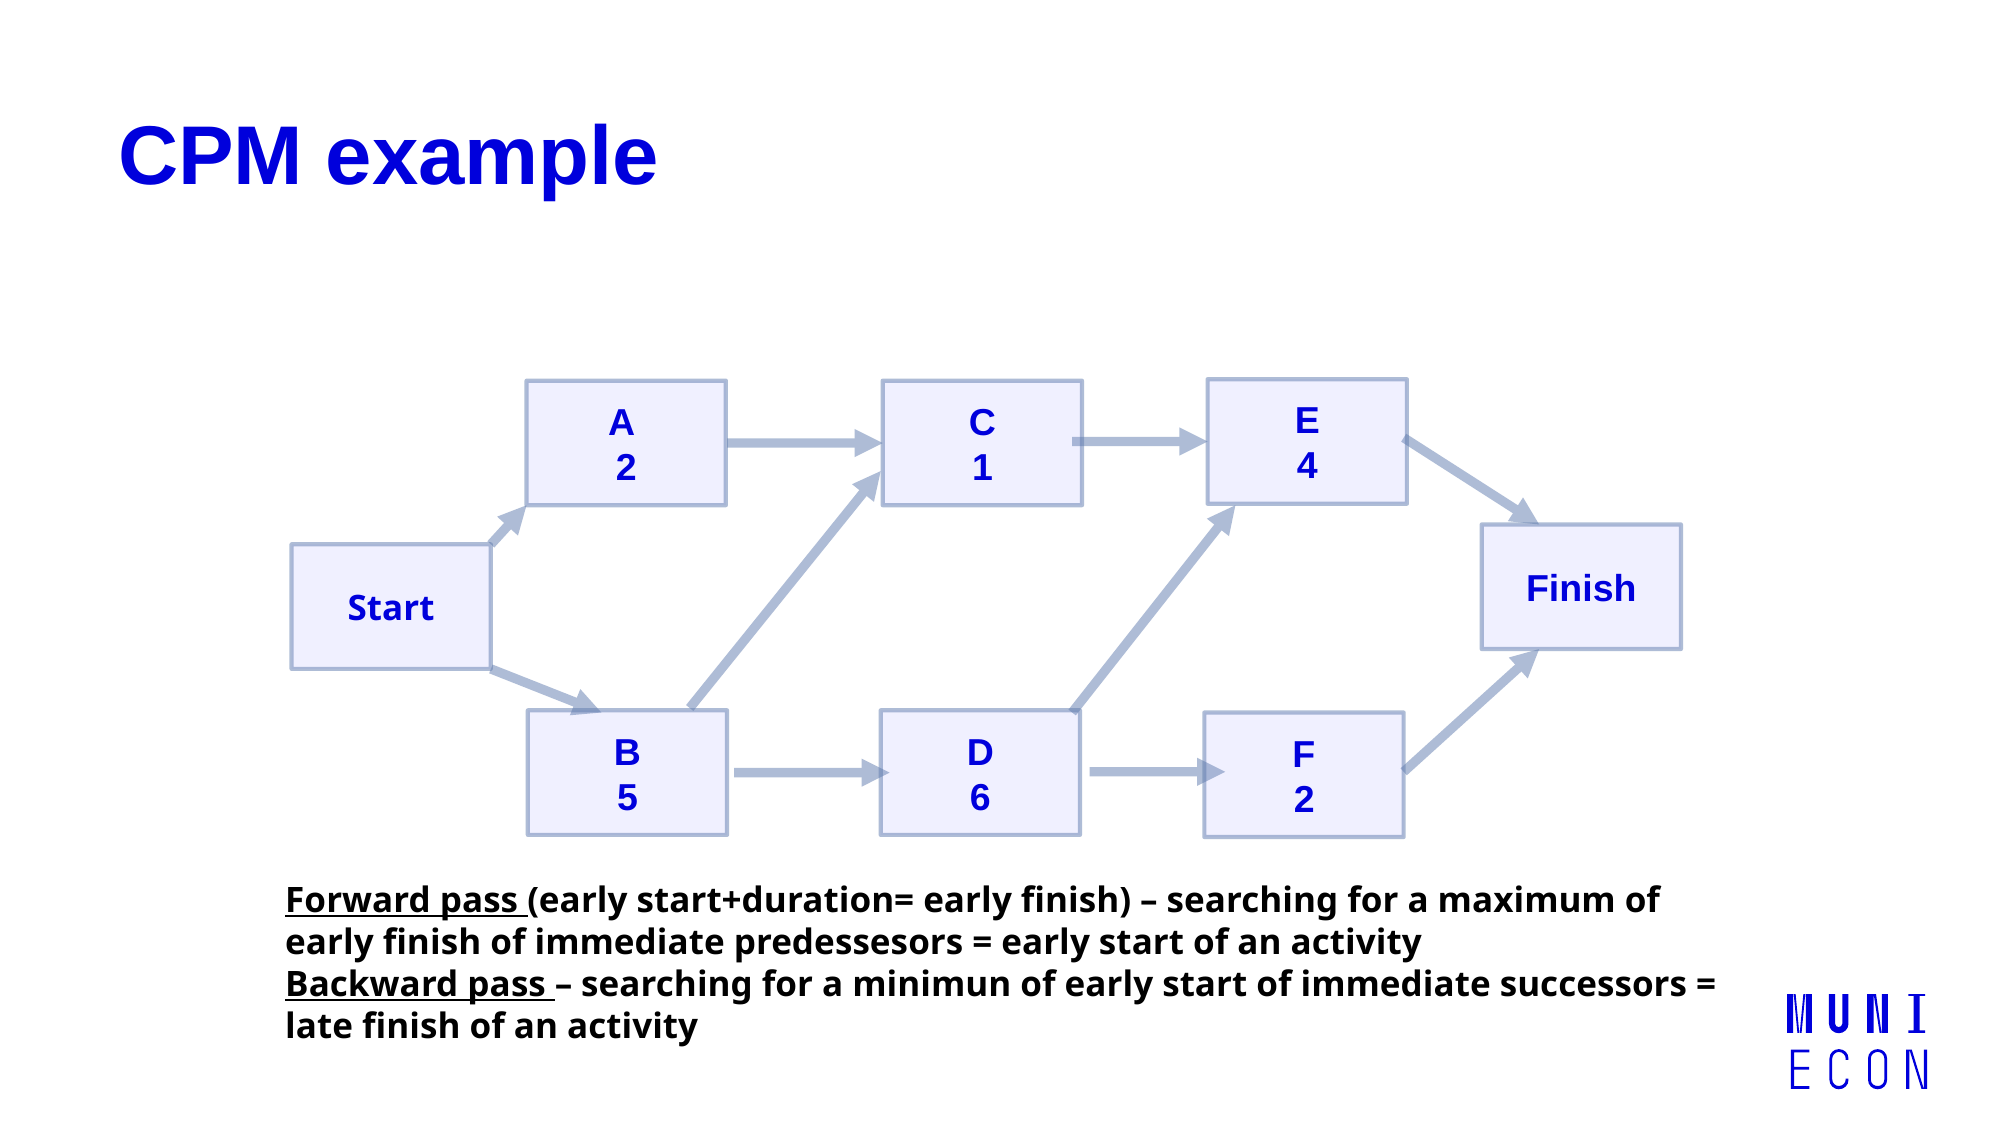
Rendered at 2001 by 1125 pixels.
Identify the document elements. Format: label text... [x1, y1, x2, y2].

text_box B 5 [527, 710, 728, 835]
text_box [1403, 648, 1540, 772]
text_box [490, 668, 602, 713]
text_box Forward pass (early start+duration= early finish) – searching for a maximum of early finish of immediate predessesors = early start of an activity Backward pass – searching for a minimun of early start of immediate successors = late finish of an activity [270, 869, 1750, 1053]
text_box D 6 [880, 710, 1080, 835]
text_box Start [291, 544, 491, 669]
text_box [1403, 437, 1540, 525]
text_box C 1 [882, 380, 1082, 506]
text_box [689, 470, 881, 709]
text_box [490, 505, 527, 545]
text_box E 4 [1207, 379, 1407, 504]
title CPM example [118, 118, 1883, 193]
text_box F 2 [1204, 712, 1404, 838]
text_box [1071, 505, 1236, 713]
text_box Finish [1481, 524, 1681, 650]
text_box A 2 [526, 380, 726, 506]
